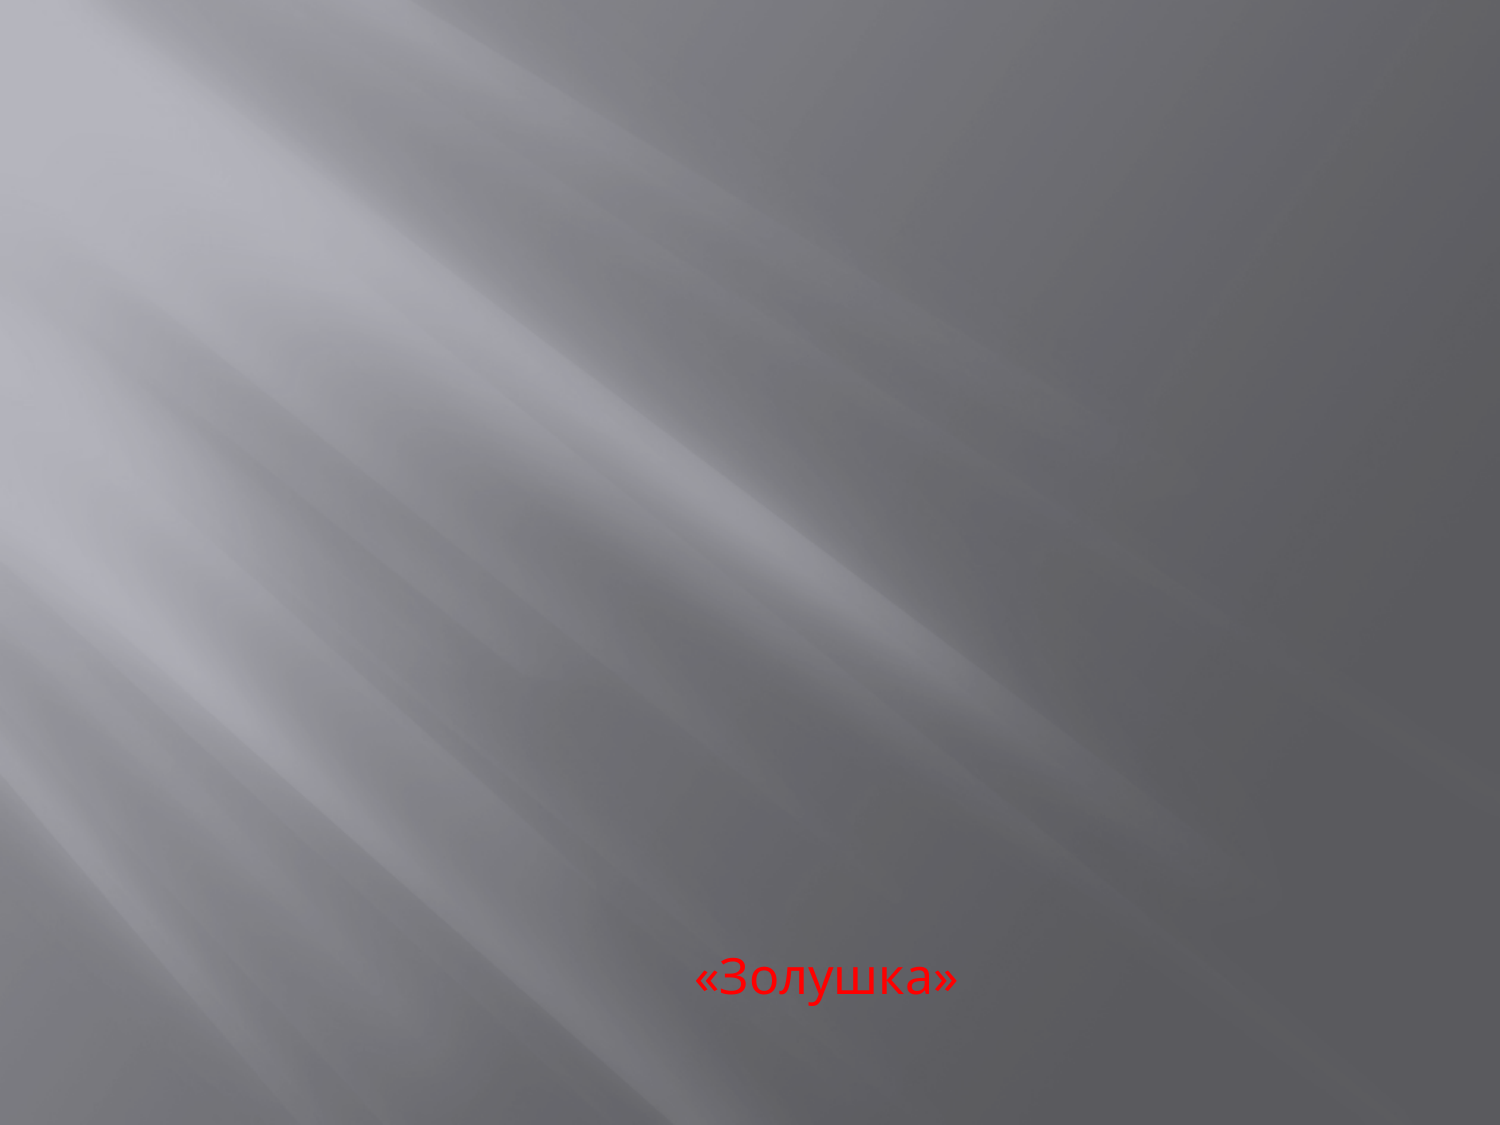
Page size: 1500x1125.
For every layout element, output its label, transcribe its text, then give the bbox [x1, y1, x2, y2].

text_box «Золушка» [679, 937, 1055, 1013]
